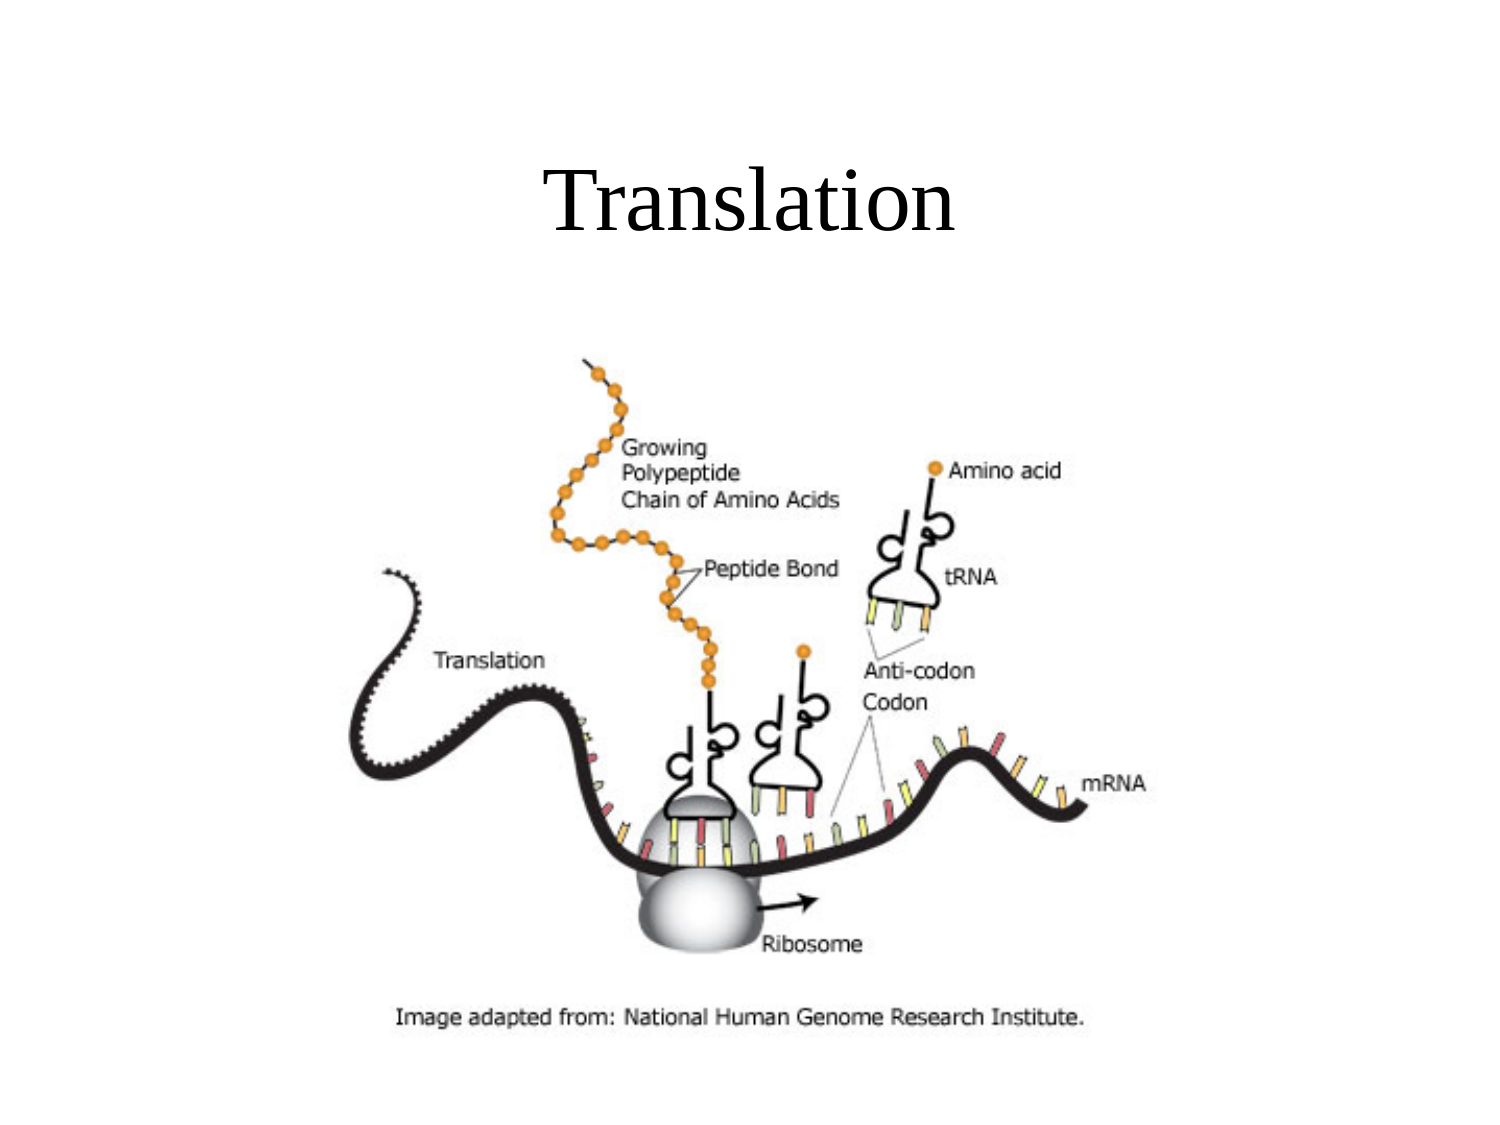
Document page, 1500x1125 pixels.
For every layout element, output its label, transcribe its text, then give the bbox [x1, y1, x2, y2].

picture [324, 337, 1159, 1042]
title Translation [112, 99, 1388, 288]
